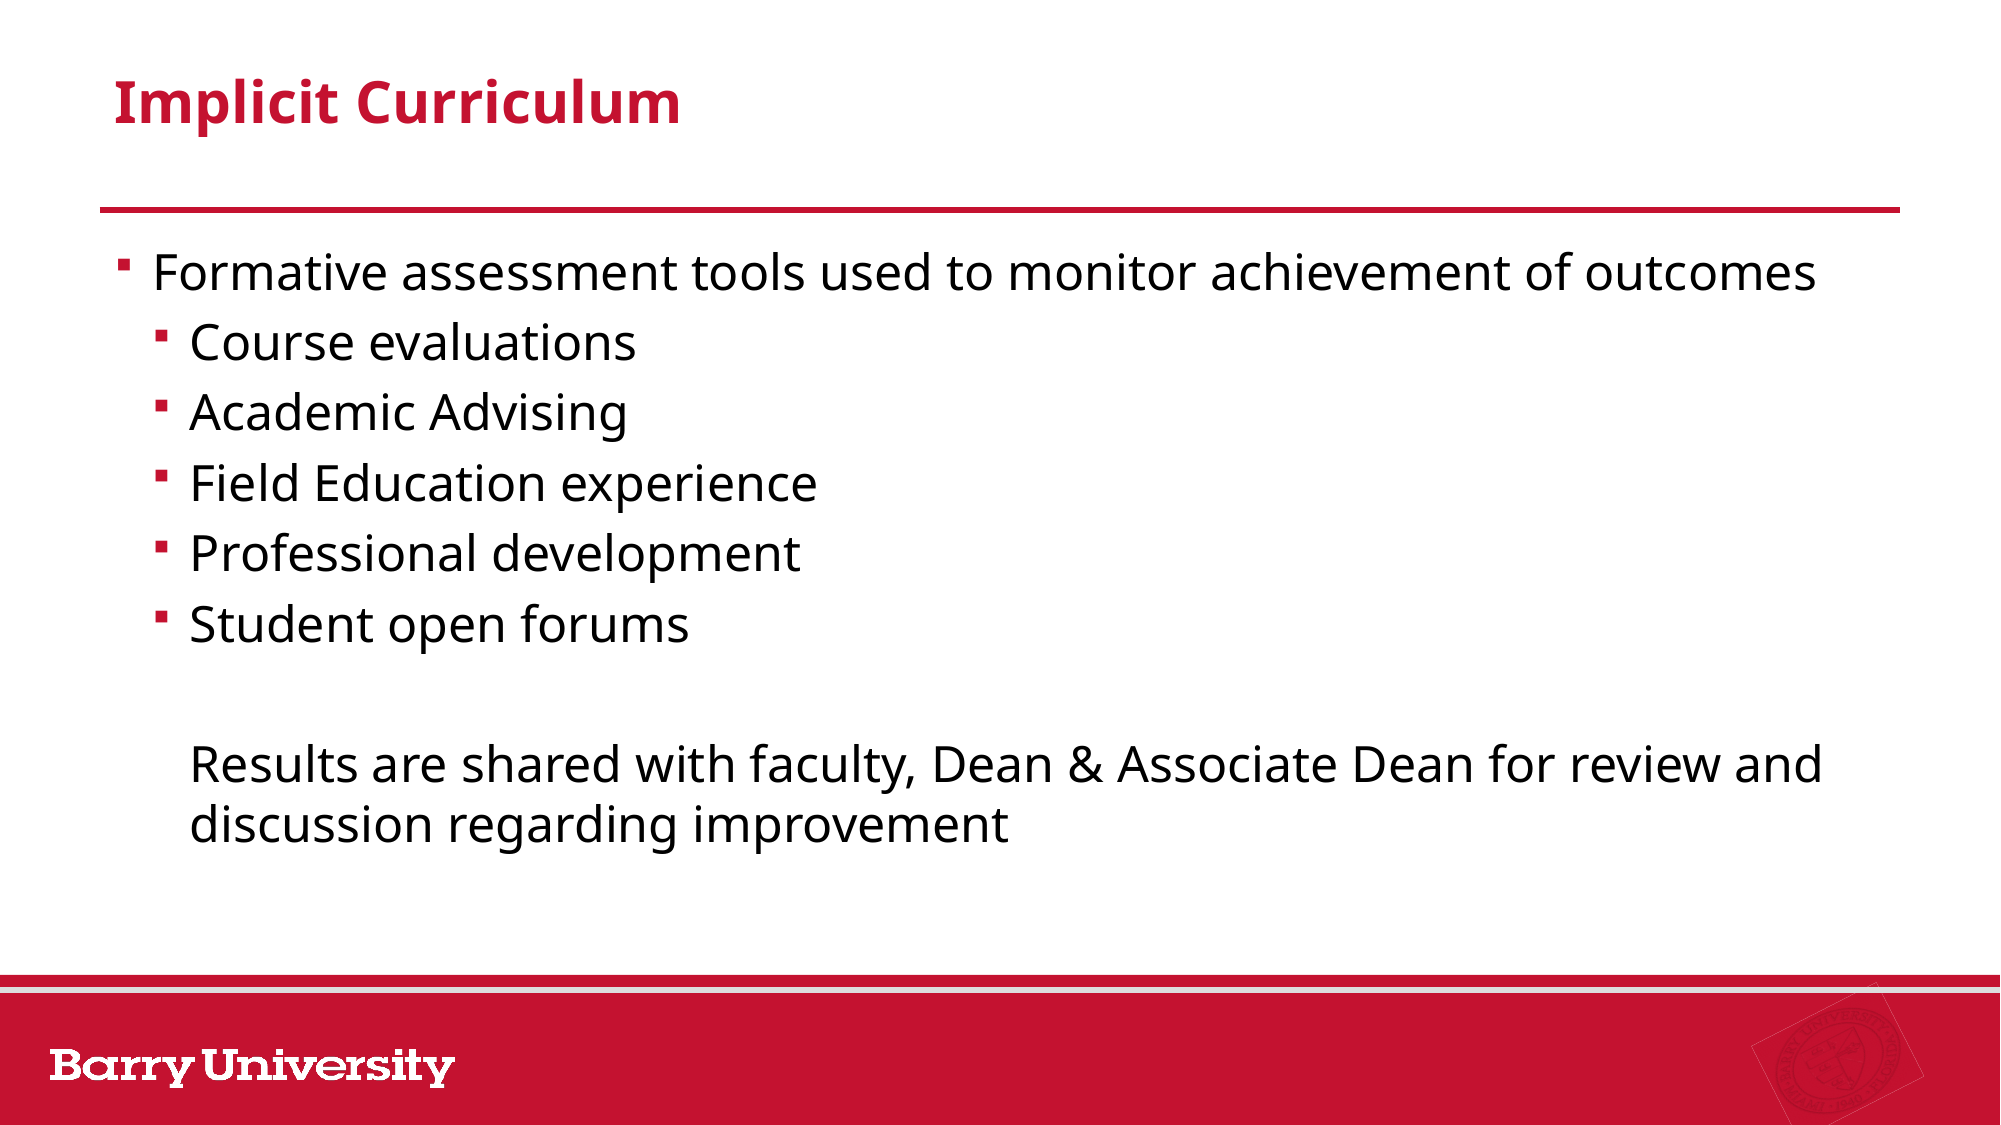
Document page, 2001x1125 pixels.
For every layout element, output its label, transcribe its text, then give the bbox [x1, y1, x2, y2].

picture [50, 1049, 455, 1088]
title Implicit Curriculum [99, 0, 1900, 210]
picture [1752, 993, 1923, 1125]
list Formative assessment tools used to monitor achievement of outcomes Course evaluations Academic Advising Field Education experience Professional development Student open forums Results are shared with faculty, Dean & Associate Dean for review and discussion regarding improvement [99, 210, 1900, 960]
